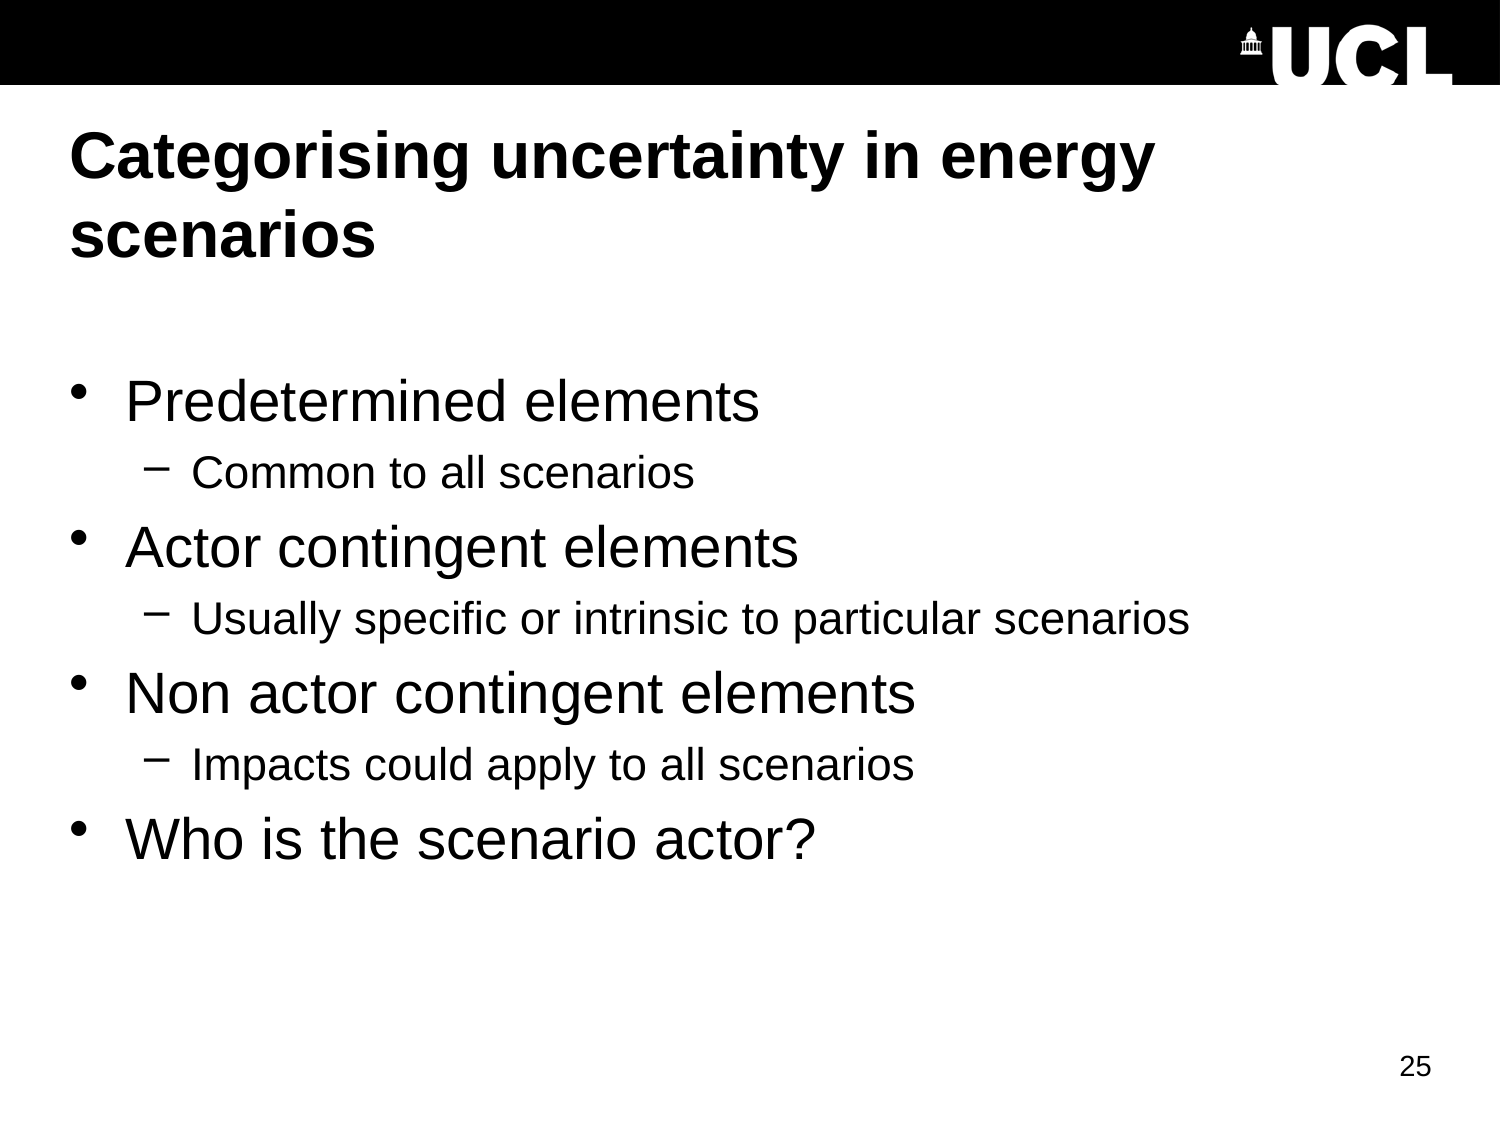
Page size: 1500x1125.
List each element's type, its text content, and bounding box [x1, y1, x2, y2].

slide_number 25 [1281, 1039, 1448, 1118]
title Categorising uncertainty in energy scenarios [53, 104, 1448, 281]
picture [0, 0, 1500, 85]
list Predetermined elements Common to all scenarios Actor contingent elements Usually specific or intrinsic to particular scenarios Non actor contingent elements Impacts could apply to all scenarios Who is the scenario actor? [53, 355, 1448, 1012]
